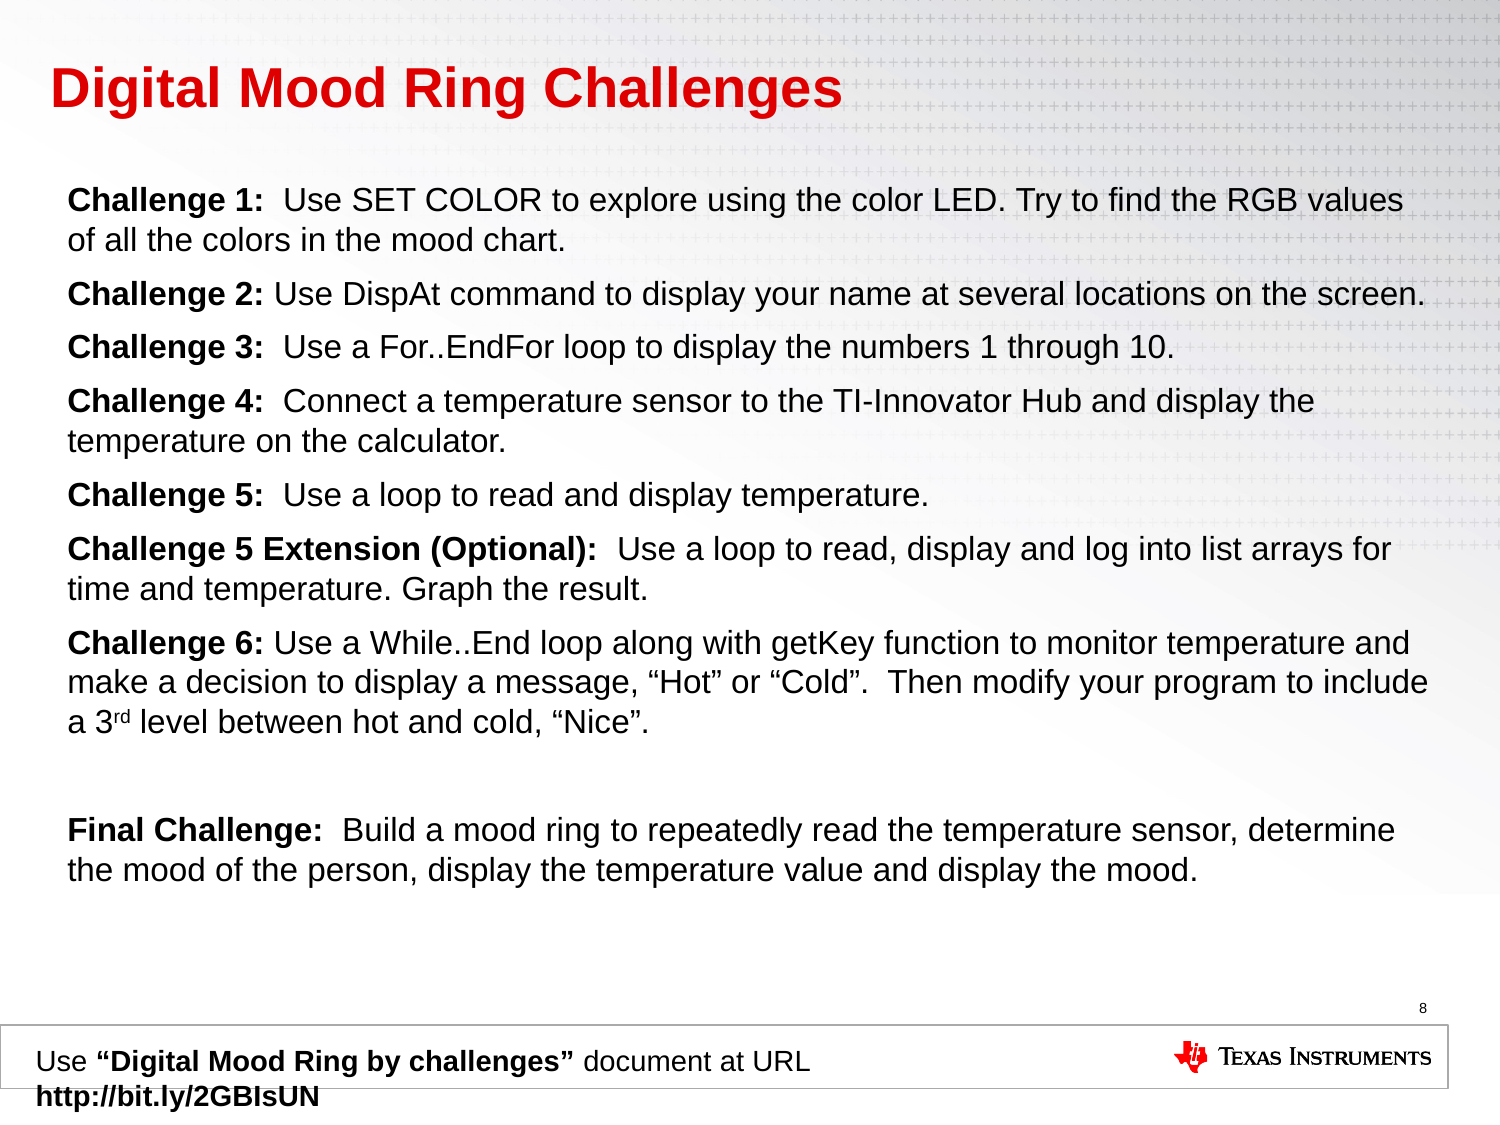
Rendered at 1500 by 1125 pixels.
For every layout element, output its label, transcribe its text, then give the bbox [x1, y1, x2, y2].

slide_number 8 [1089, 992, 1440, 1027]
picture [1174, 1041, 1431, 1073]
title Digital Mood Ring Challenges [37, 23, 1426, 158]
list Challenge 1: Use SET COLOR to explore using the color LED. Try to find the RGB values of all the colors in the mood chart. Challenge 2: Use DispAt command to display your name at several locations on the screen. Challenge 3: Use a For..EndFor loop to display the numbers 1 through 10. Challenge 4: Connect a temperature sensor to the TI-Innovator Hub and display the temperature on the calculator. Challenge 5: Use a loop to read and display temperature. Challenge 5 Extension (Optional): Use a loop to read, display and log into list arrays for time and temperature. Graph the result. Challenge 6: Use a While..End loop along with getKey function to monitor temperature and make a decision to display a message, “Hot” or “Cold”. Then modify your program to include a 3rd level between hot and cold, “Nice”. Final Challenge: Build a mood ring to repeatedly read the temperature sensor, determine the mood of the person, display the temperature value and display the mood. [54, 171, 1444, 984]
text_box Use “Digital Mood Ring by challenges” document at URL http://bit.ly/2GBIsUN [20, 1035, 1125, 1120]
picture [0, 0, 1500, 1121]
